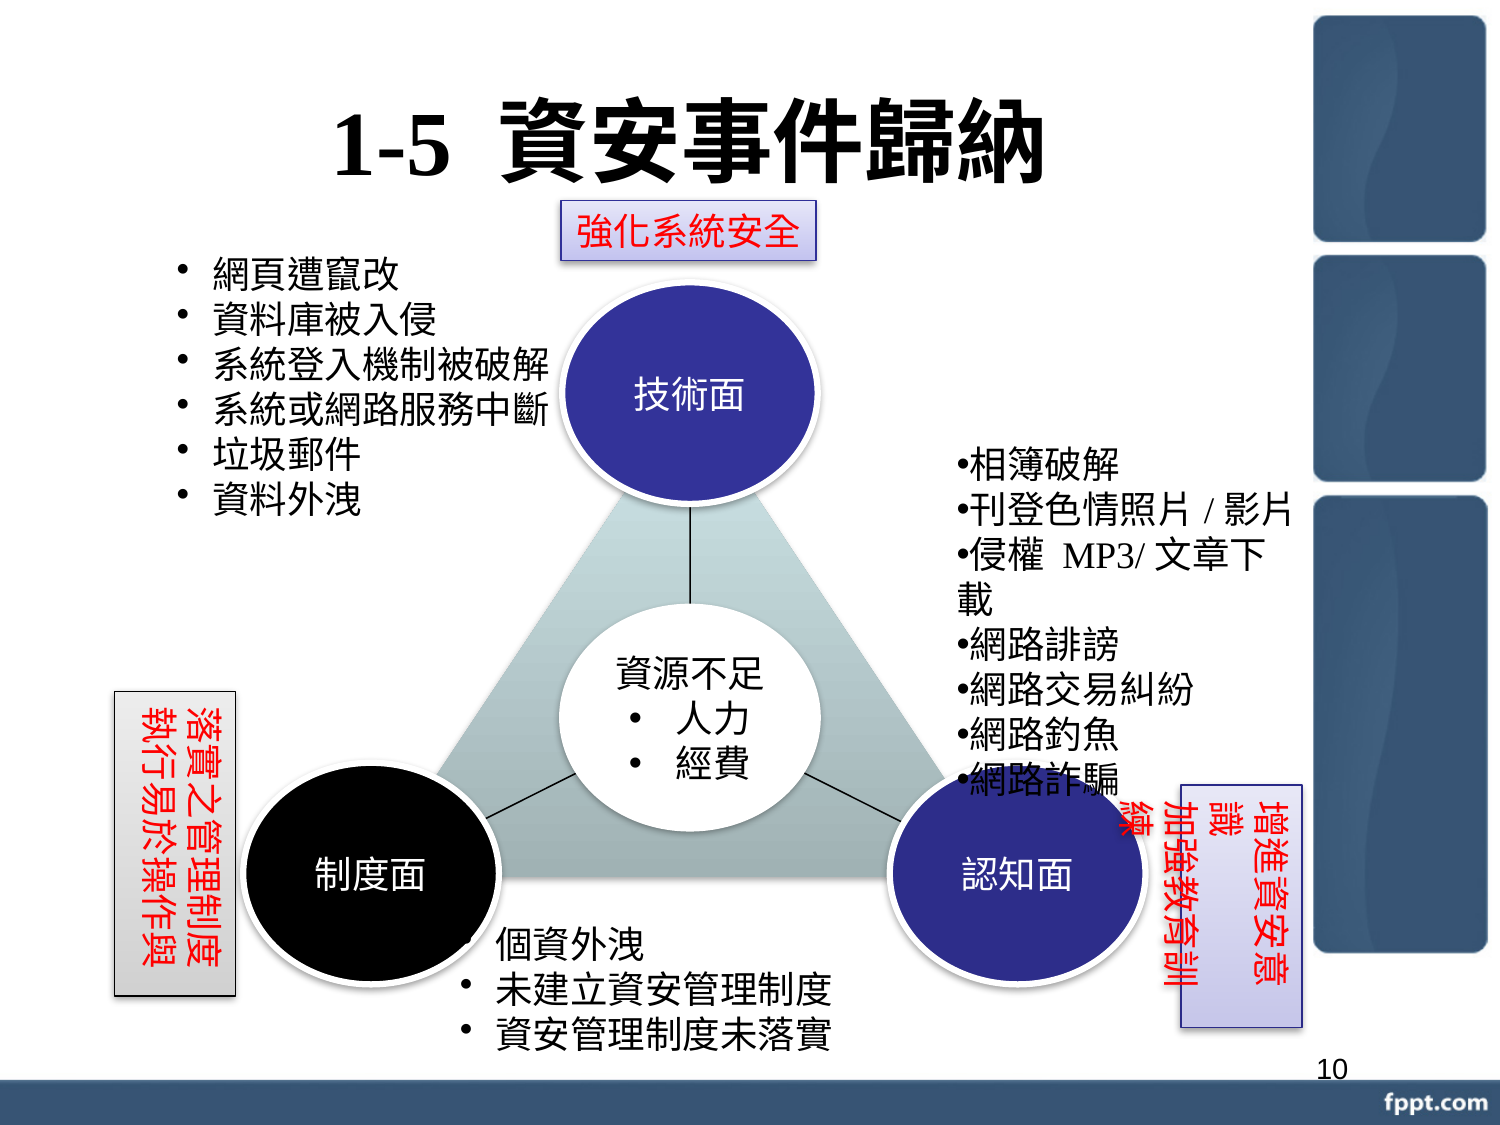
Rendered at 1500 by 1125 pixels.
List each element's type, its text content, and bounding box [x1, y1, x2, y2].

text_box 落實之管理制度 執行易於操作與 [114, 691, 236, 997]
picture [0, 0, 1500, 1125]
text_box 相簿破解 刊登色情照片/影片 侵權 MP3/文章下載 網路誹謗 網路交易糾紛 網路釣魚 網路詐騙 [1150, 433, 1317, 854]
title 1-5 資安事件歸納 [136, 44, 1242, 233]
slide_number 10 [1013, 1042, 1364, 1103]
text_box 增進資安意識 加強教育訓練 [1180, 784, 1303, 1028]
text_box 強化系統安全 [560, 200, 817, 261]
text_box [242, 282, 1146, 985]
text_box 個資外洩 未建立資安管理制度 資安管理制度未落實 [445, 993, 848, 1064]
text_box 網頁遭竄改 資料庫被入侵 系統登入機制被破解 系統或網路服務中斷 垃圾郵件 資料外洩 [161, 243, 565, 574]
